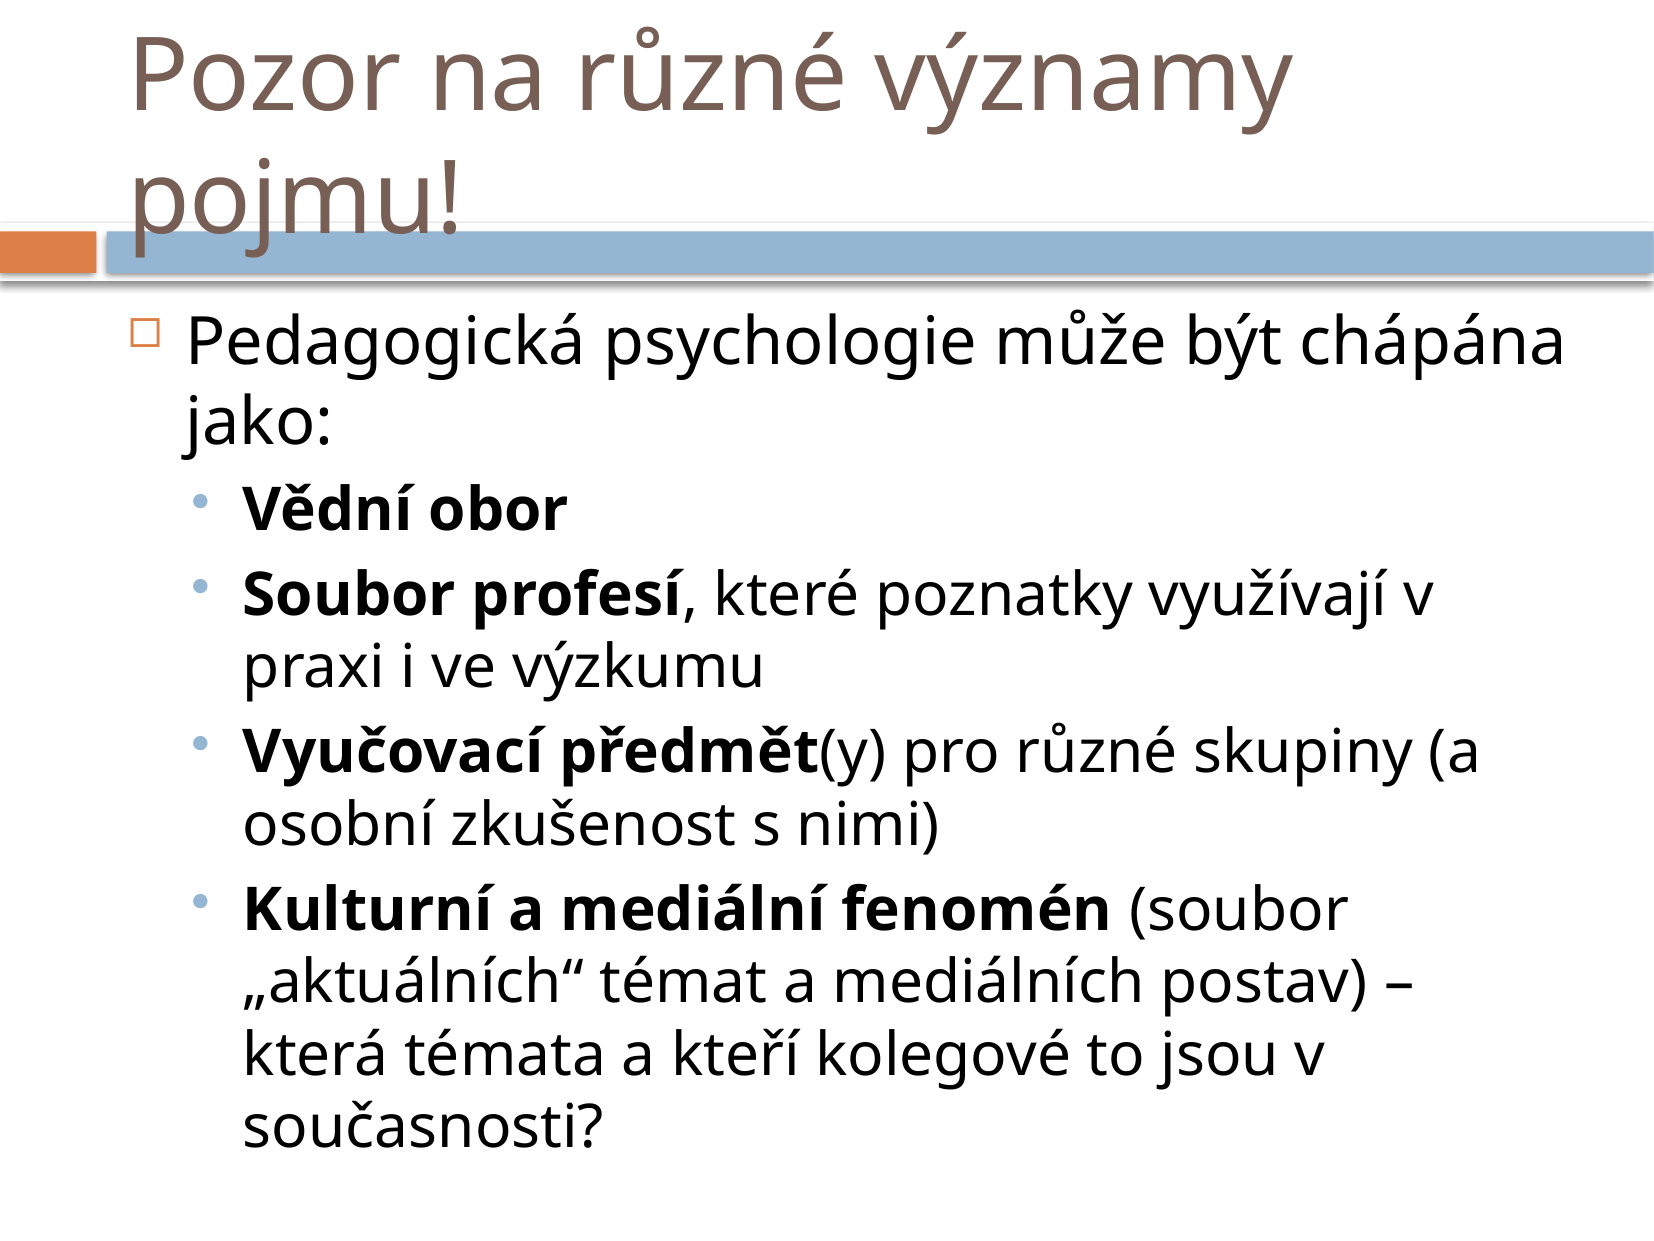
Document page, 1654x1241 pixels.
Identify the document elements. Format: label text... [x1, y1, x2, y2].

list Pedagogická psychologie může být chápána jako: Vědní obor Soubor profesí, které poznatky využívají v praxi i ve výzkumu Vyučovací předmět(y) pro různé skupiny (a osobní zkušenost s nimi) Kulturní a mediální fenomén (soubor „aktuálních“ témat a mediálních postav) – která témata a kteří kolegové to jsou v současnosti? …a je potřeba je umět rozlišovat [110, 289, 1586, 1103]
title Pozor na různé významy pojmu! [110, 41, 1586, 221]
